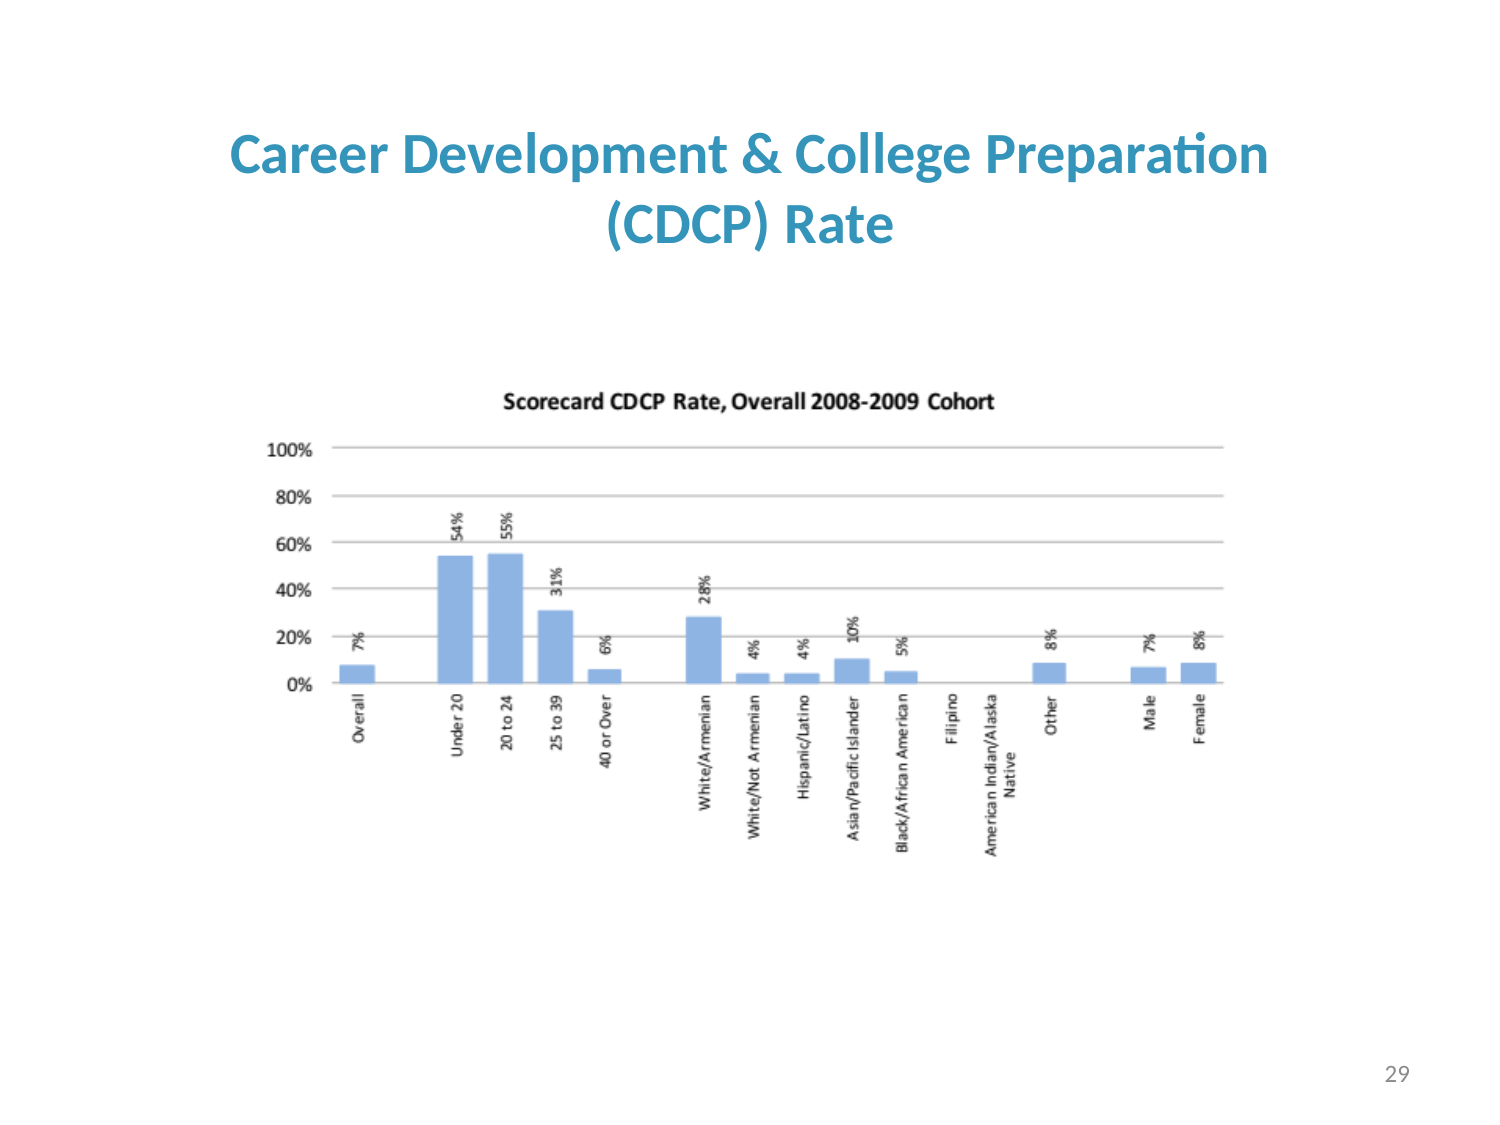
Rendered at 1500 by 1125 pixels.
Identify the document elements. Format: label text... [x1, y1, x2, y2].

slide_number 29 [1074, 1042, 1425, 1103]
text_box Career Development & College Preparation (CDCP) Rate [215, 107, 1285, 263]
picture [251, 367, 1249, 868]
